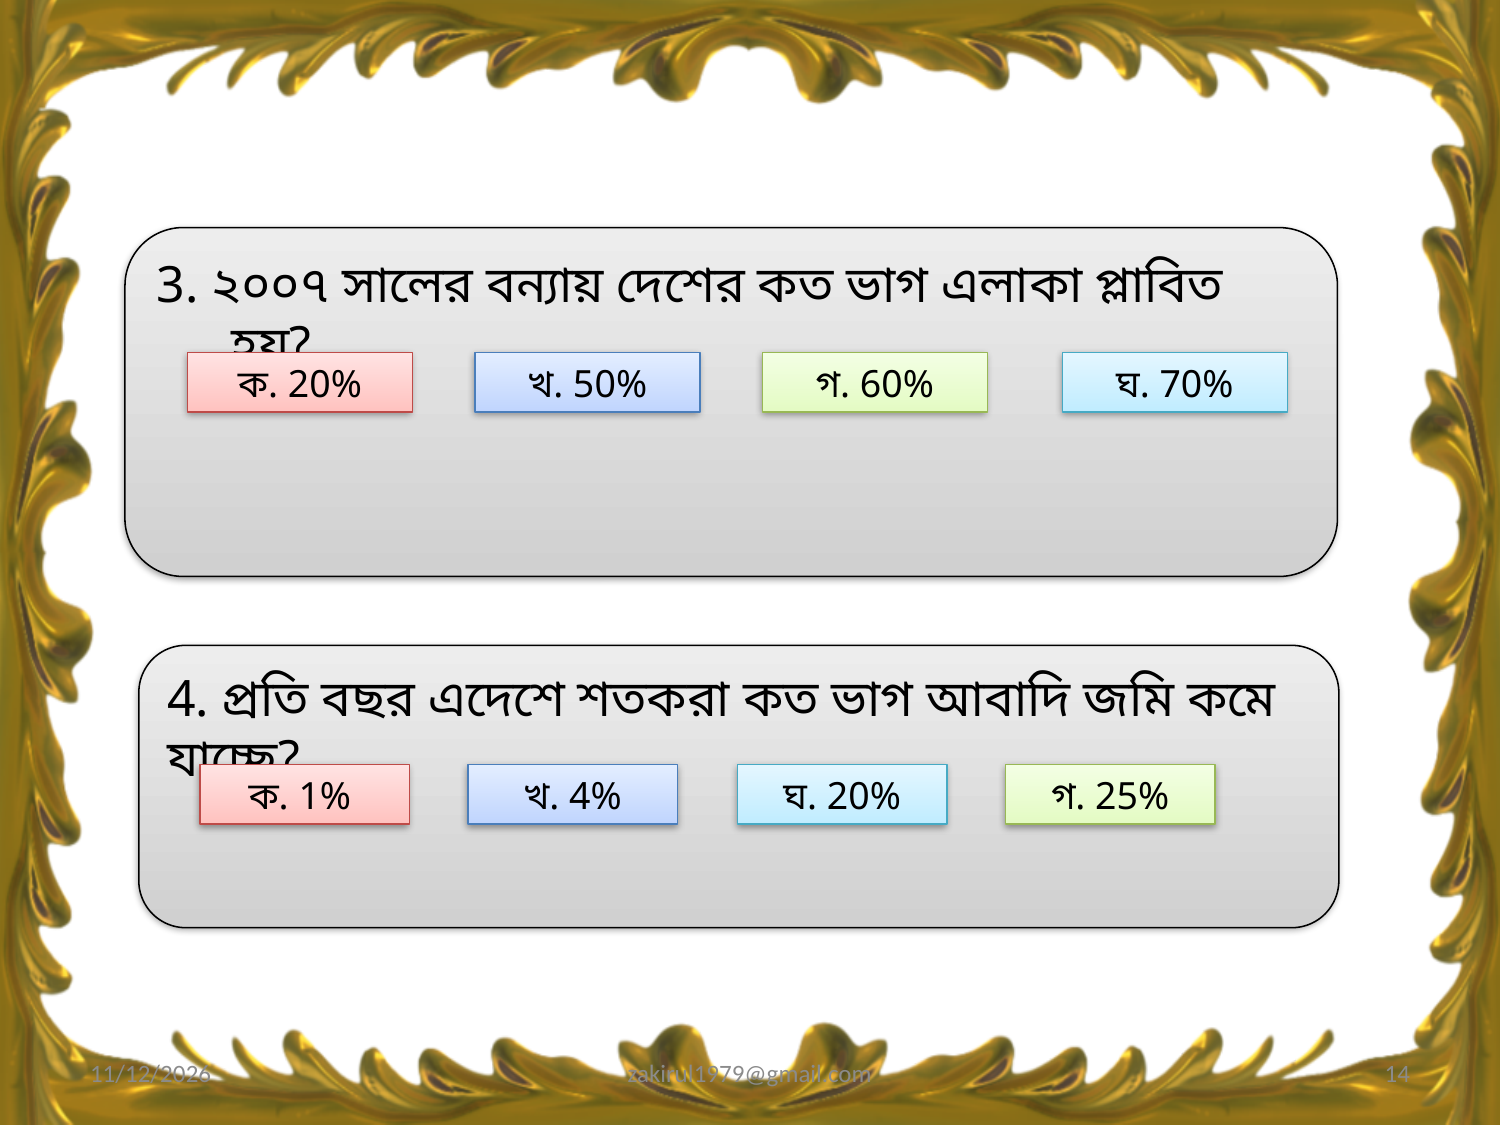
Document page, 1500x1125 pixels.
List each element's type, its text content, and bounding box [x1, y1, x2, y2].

text_box ঘ. 70% [1062, 352, 1288, 413]
text_box 3. ২০০৭ সালের বন্যায় দেশের কত ভাগ এলাকা প্লাবিত হয়? [124, 226, 1339, 578]
footer zakirul1979@gmail.com [512, 1042, 988, 1103]
text_box ক. 20% [187, 352, 413, 413]
slide_number 14 [1074, 1042, 1425, 1103]
text_box গ. 25% [1005, 764, 1216, 825]
text_box খ. 50% [474, 352, 701, 413]
text_box ক. 1% [199, 764, 410, 825]
picture [0, 0, 1500, 1125]
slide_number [75, 1042, 425, 1103]
text_box 4. প্রতি বছর এদেশে শতকরা কত ভাগ আবাদি জমি কমে যাচ্ছে? [138, 644, 1340, 929]
text_box খ. 4% [467, 764, 678, 825]
text_box গ. 60% [762, 352, 988, 413]
text_box ঘ. 20% [737, 764, 948, 825]
